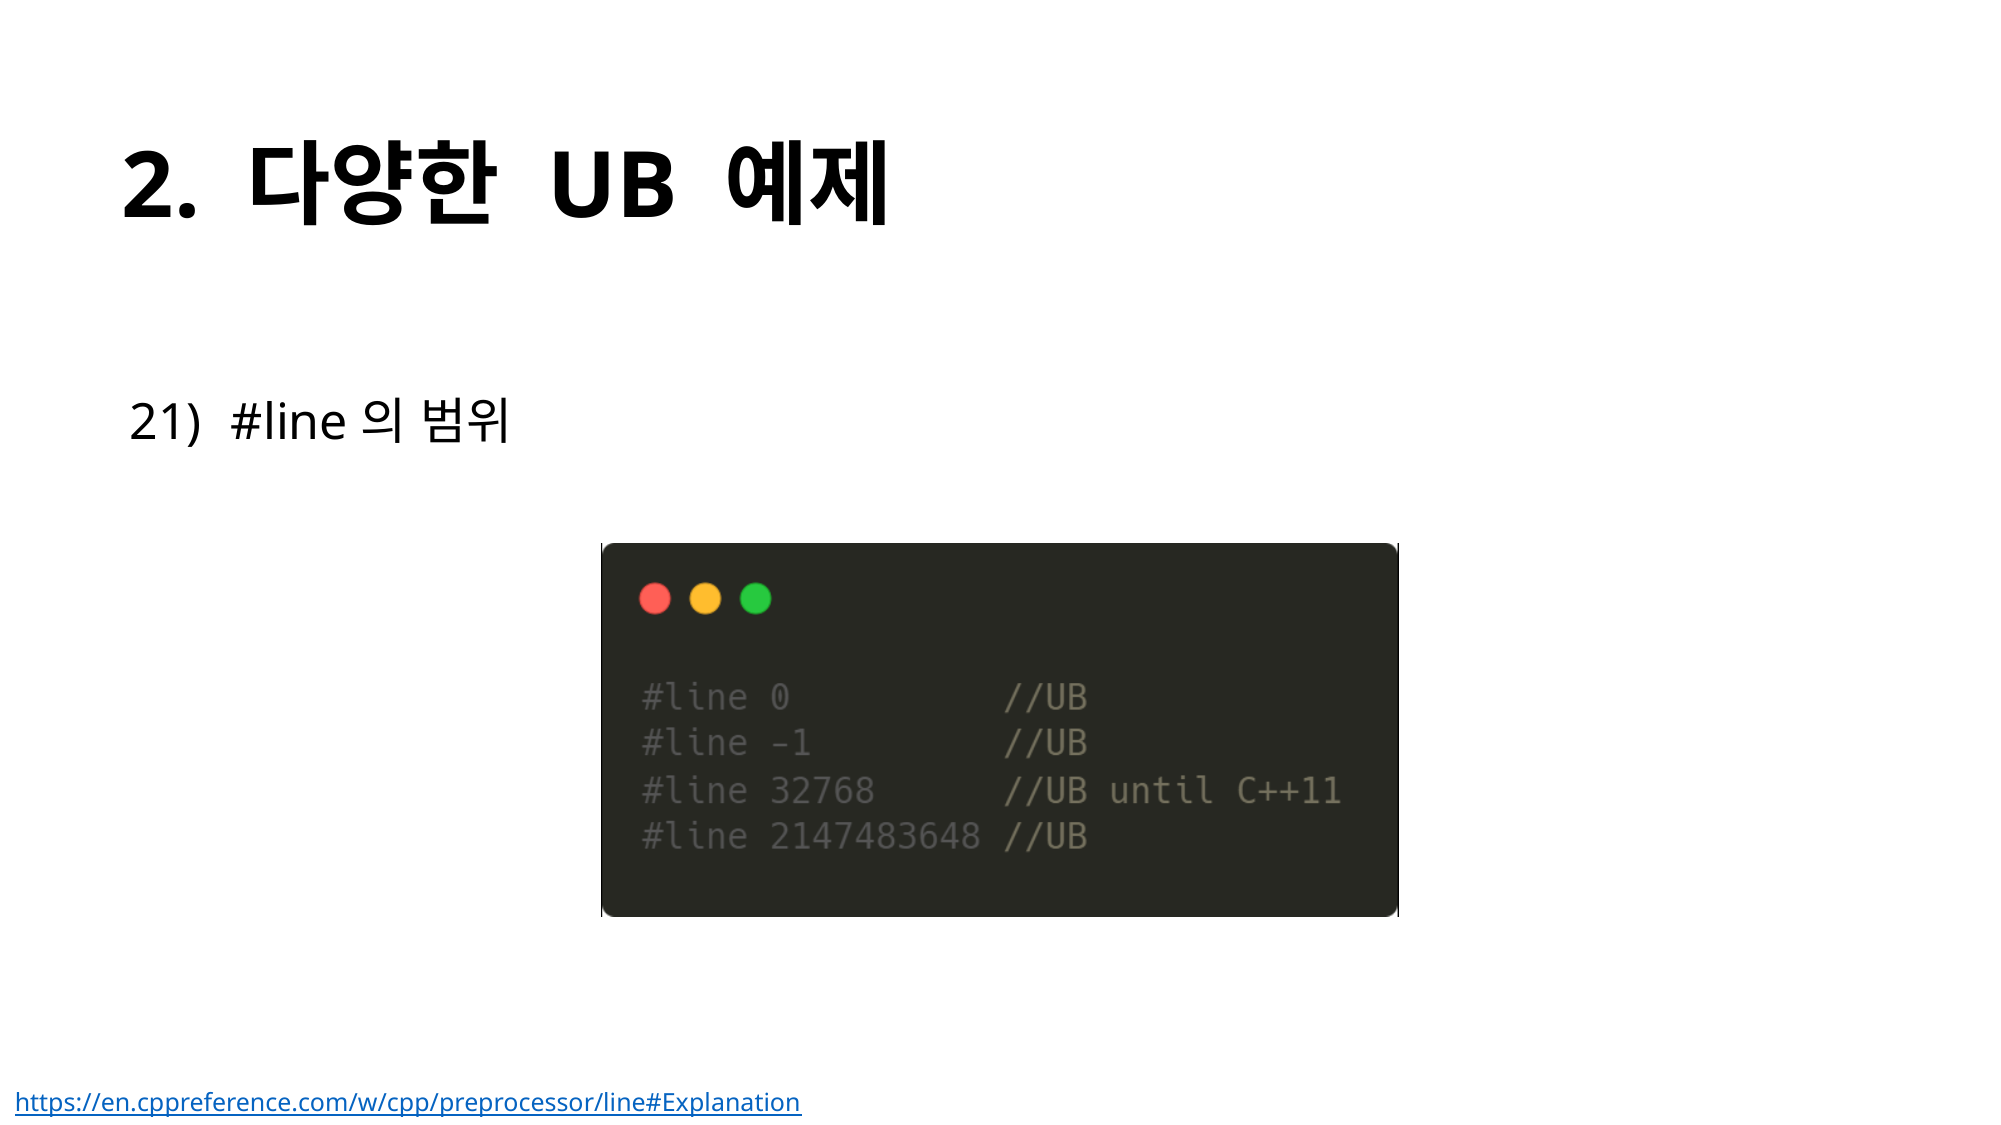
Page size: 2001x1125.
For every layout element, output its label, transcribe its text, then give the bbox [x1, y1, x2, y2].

text_box #line의 범위 [115, 381, 528, 457]
picture [601, 543, 1399, 917]
text_box 2. 다양한 UB 예제 [107, 118, 908, 244]
text_box https://en.cppreference.com/w/cpp/preprocessor/line#Explanation [0, 1079, 1293, 1125]
